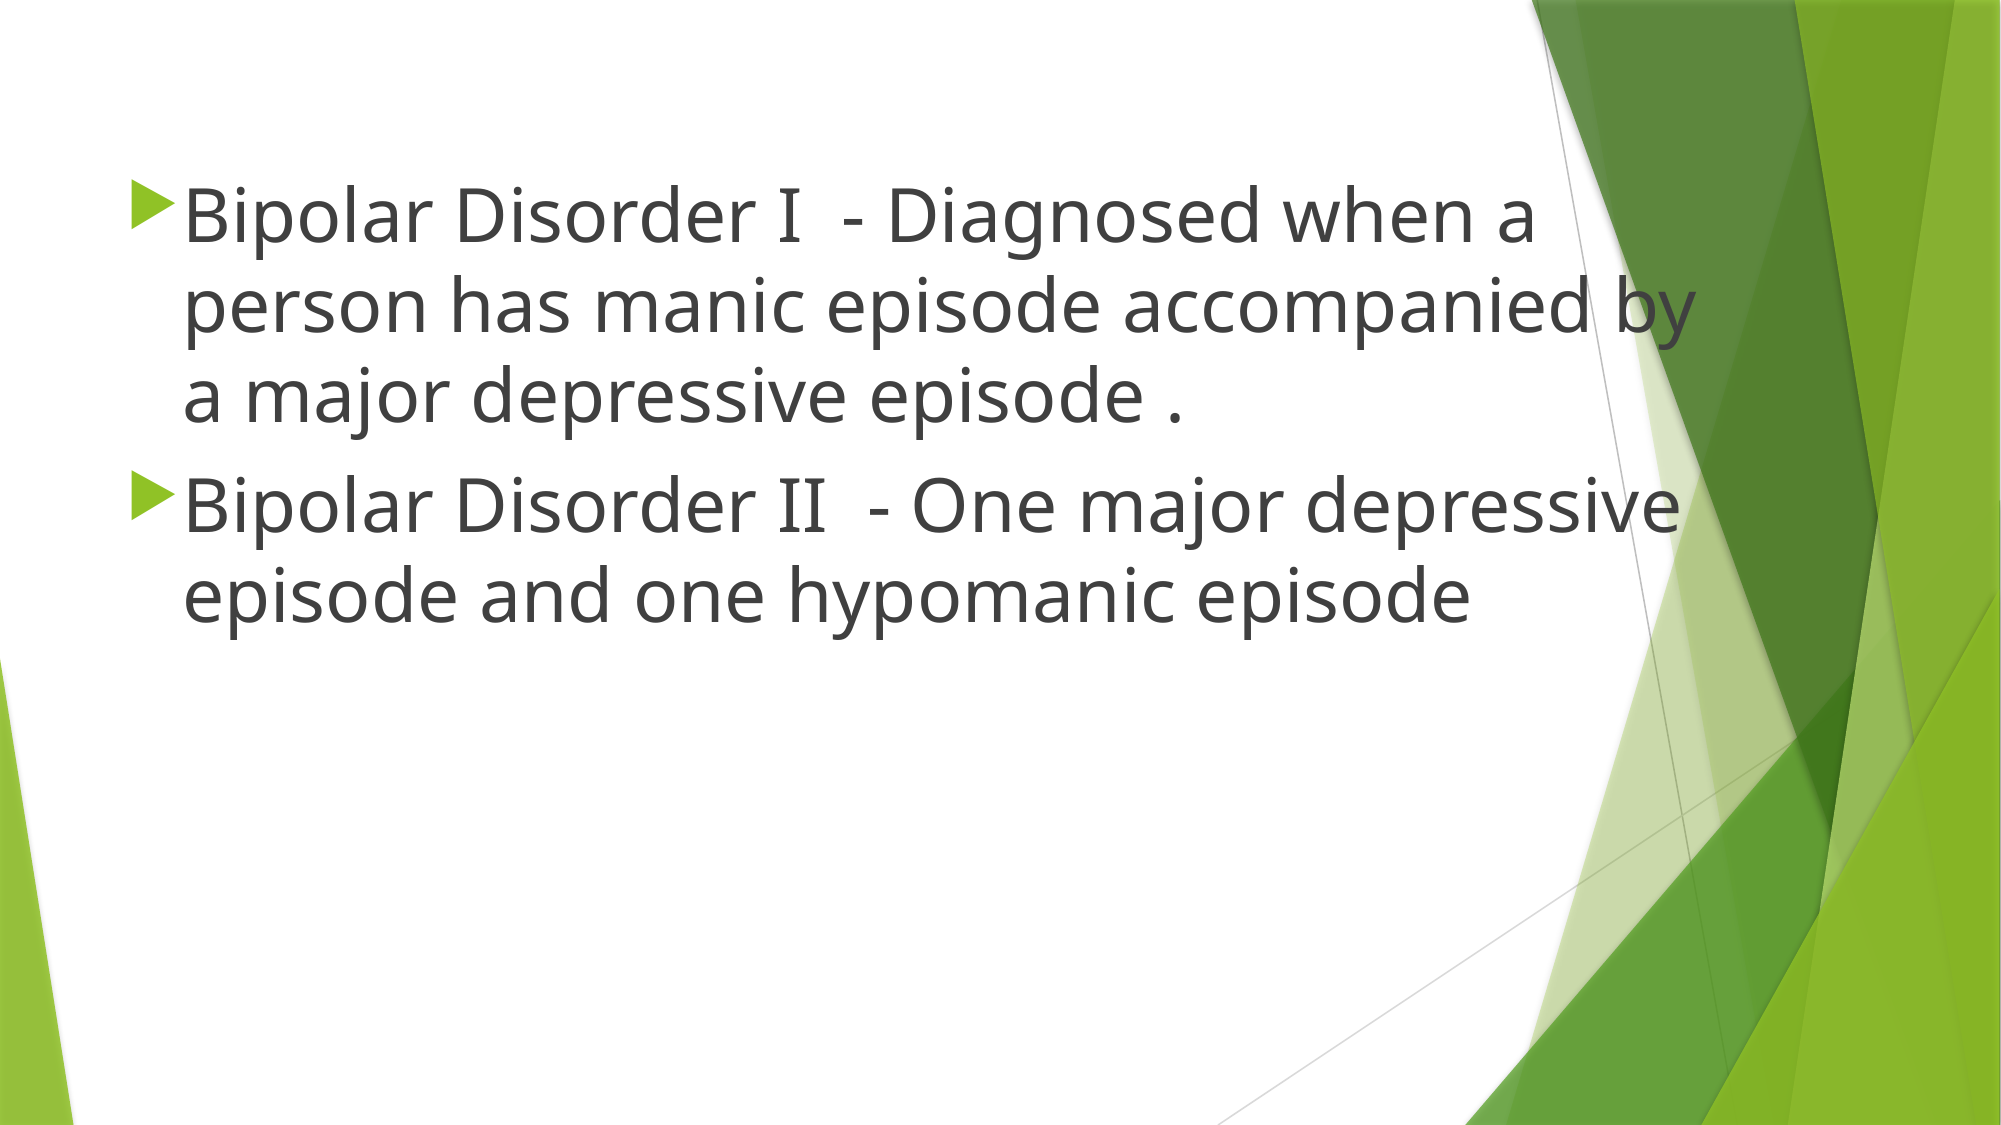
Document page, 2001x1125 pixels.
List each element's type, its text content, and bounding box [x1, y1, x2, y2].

list Bipolar Disorder I - Diagnosed when a person has manic episode accompanied by a major depressive episode . Bipolar Disorder II - One major depressive episode and one hypomanic episode [111, 159, 1732, 797]
